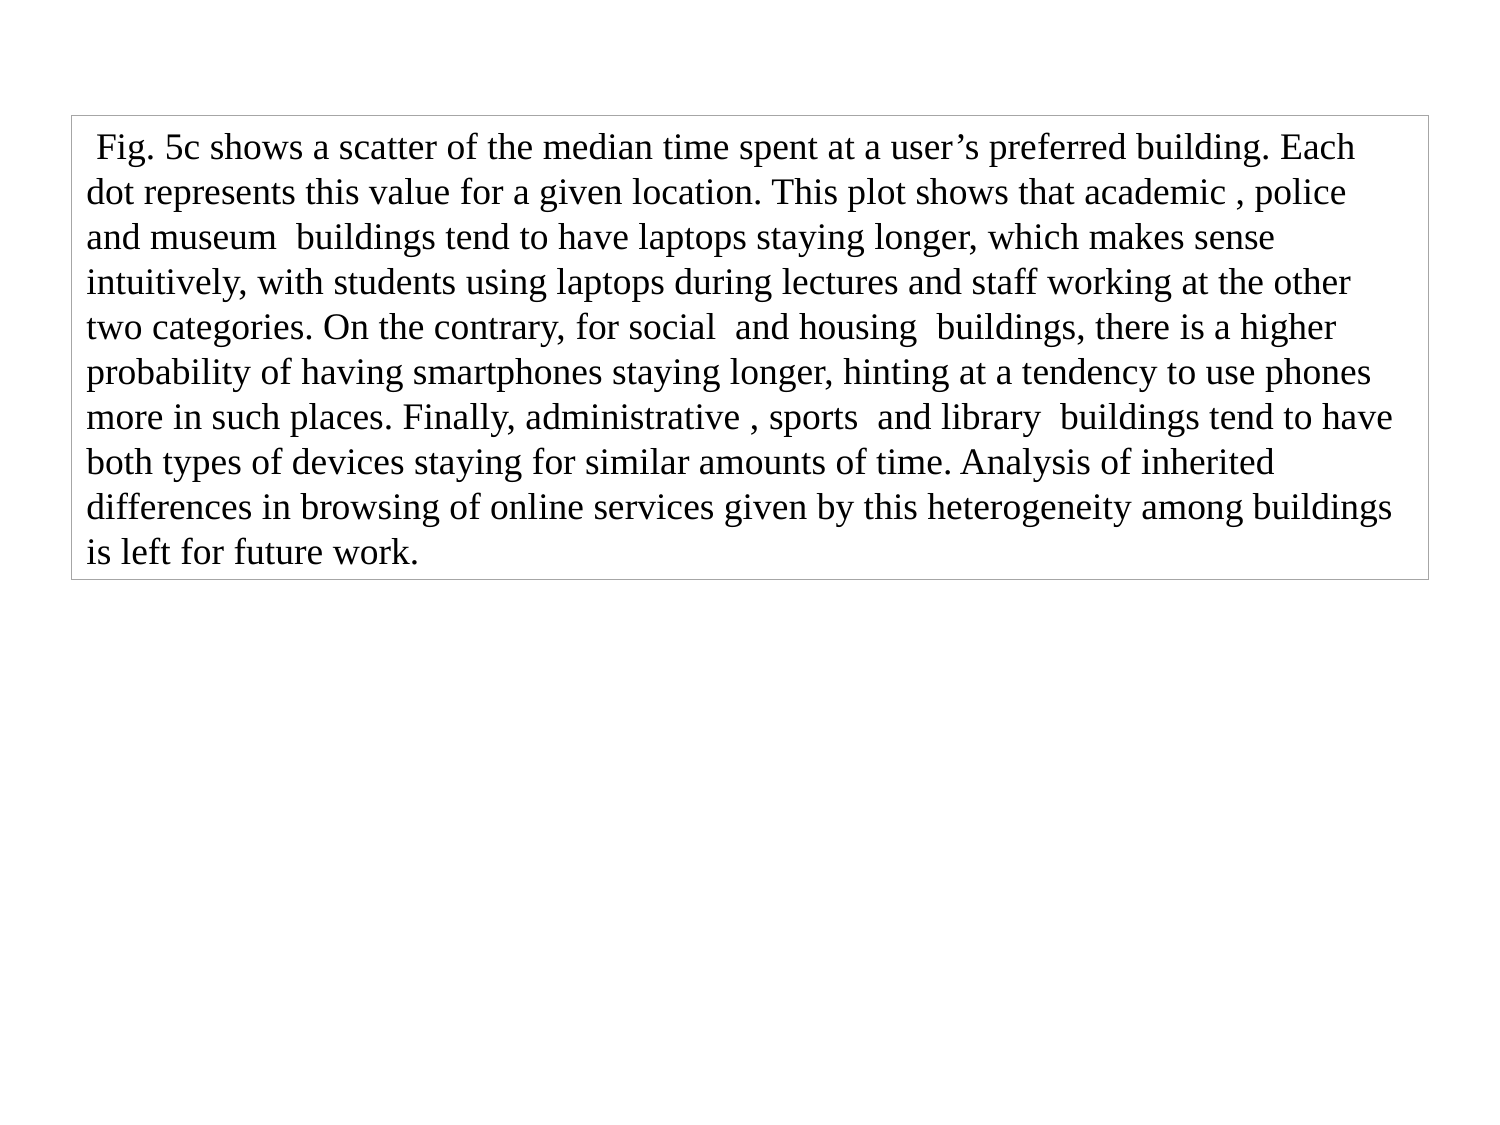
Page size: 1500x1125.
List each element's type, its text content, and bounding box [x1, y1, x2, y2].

text_box Fig. 5c shows a scatter of the median time spent at a user’s preferred building. Each dot represents this value for a given location. This plot shows that academic , police and museum buildings tend to have laptops staying longer, which makes sense intuitively, with students using laptops during lectures and staff working at the other two categories. On the contrary, for social and housing buildings, there is a higher probability of having smartphones staying longer, hinting at a tendency to use phones more in such places. Finally, administrative , sports and library buildings tend to have both types of devices staying for similar amounts of time. Analysis of inherited differences in browsing of online services given by this heterogeneity among buildings is left for future work. [71, 115, 1429, 580]
